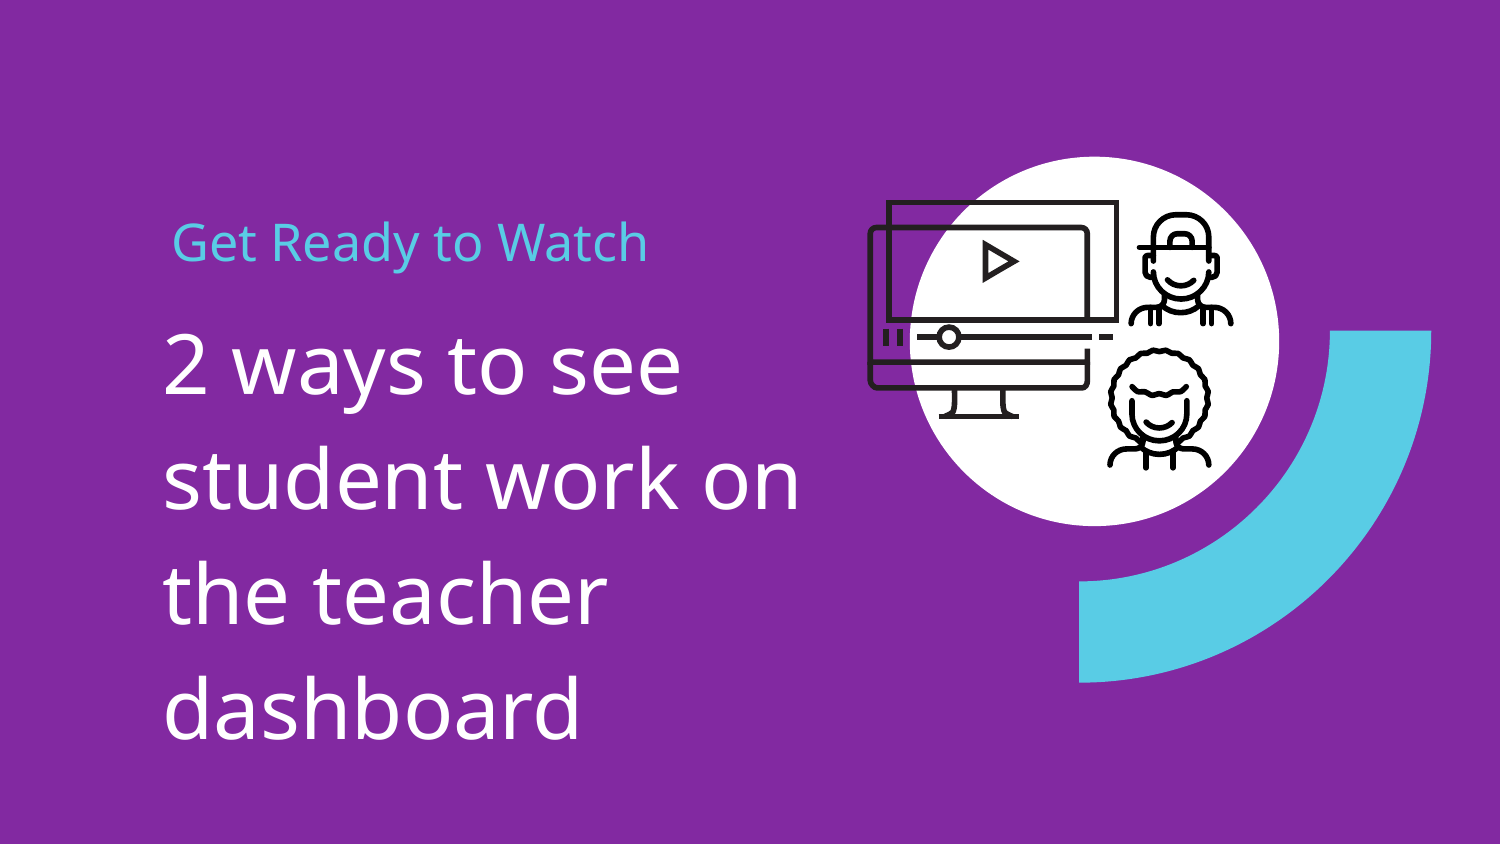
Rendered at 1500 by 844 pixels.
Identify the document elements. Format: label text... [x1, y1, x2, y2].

subtitle 2 ways to see student work on the teacher dashboard [162, 296, 861, 444]
title Get Ready to Watch [171, 209, 852, 297]
